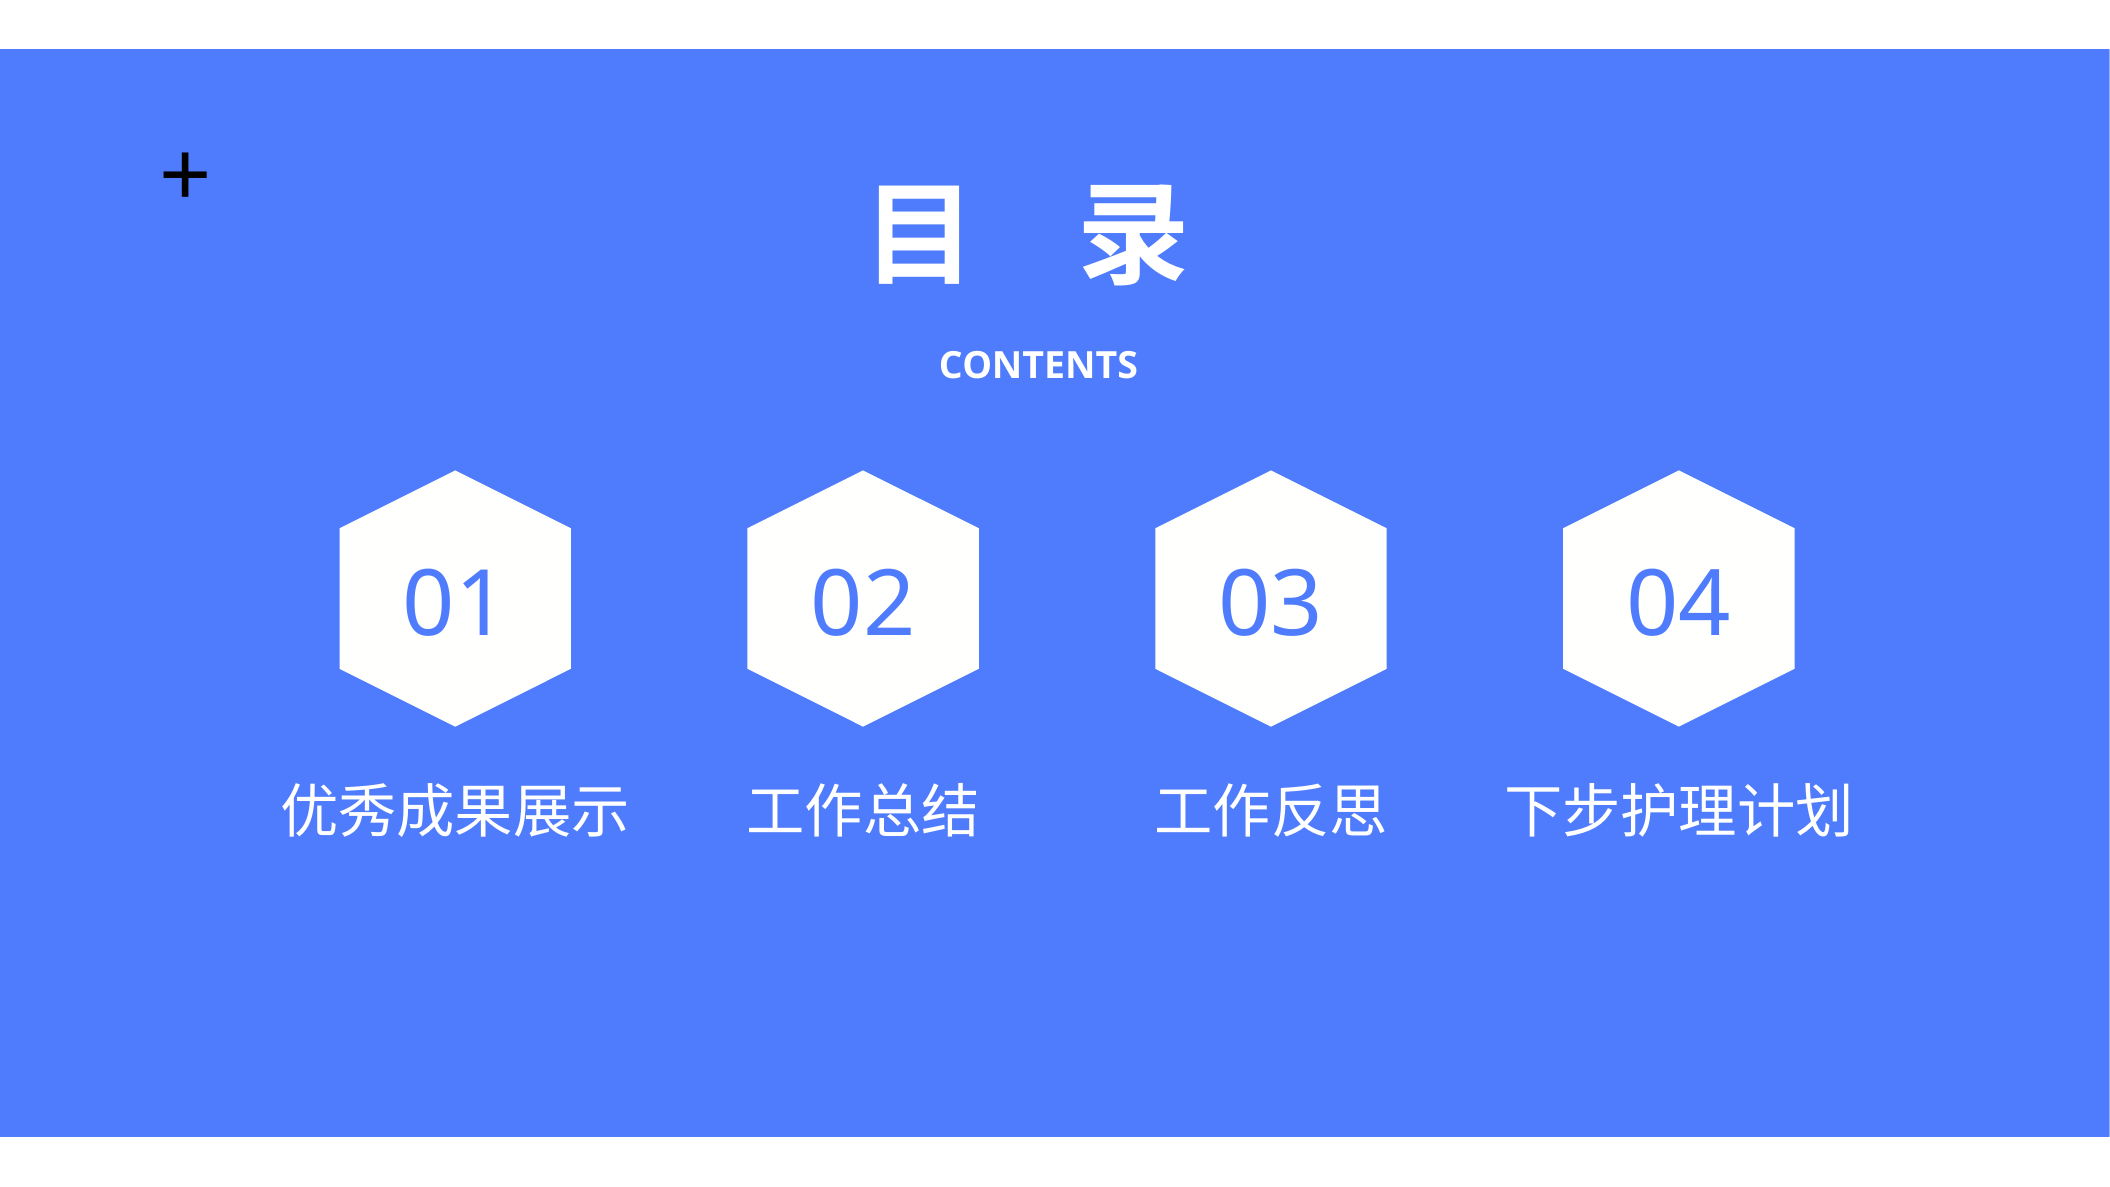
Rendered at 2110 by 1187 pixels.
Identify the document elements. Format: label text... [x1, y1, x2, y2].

text_box 工作总结 [731, 767, 995, 852]
text_box 目 录 [848, 155, 1206, 305]
text_box 01 [339, 470, 571, 727]
text_box 下步护理计划 [1489, 767, 1869, 852]
text_box 04 [1563, 470, 1795, 727]
text_box [0, 49, 2110, 1137]
title + [145, 63, 1965, 293]
text_box 02 [747, 470, 979, 727]
text_box 工作反思 [1139, 767, 1403, 852]
text_box 03 [1155, 470, 1387, 727]
text_box 优秀成果展示 [265, 767, 645, 852]
text_box CONTENTS [924, 333, 1154, 394]
